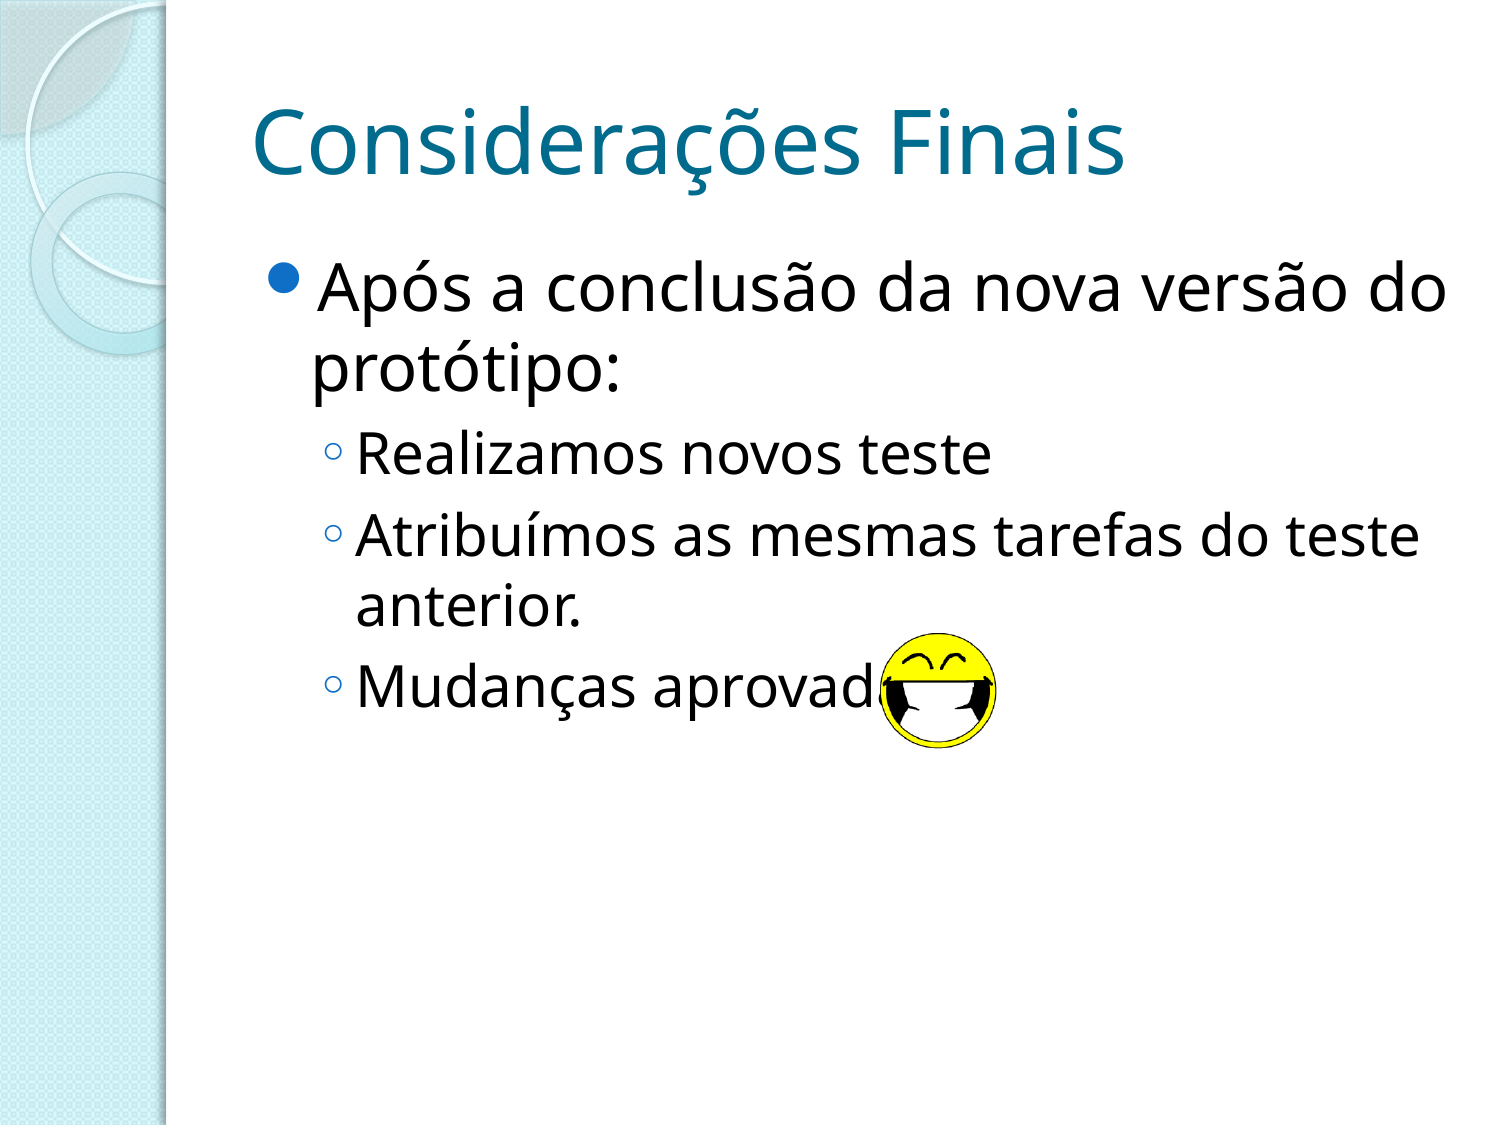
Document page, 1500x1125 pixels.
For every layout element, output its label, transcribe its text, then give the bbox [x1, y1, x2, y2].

picture [878, 632, 997, 751]
list Após a conclusão da nova versão do protótipo: Realizamos novos teste Atribuímos as mesmas tarefas do teste anterior. Mudanças aprovadas [235, 237, 1466, 1026]
title Considerações Finais [235, 45, 1466, 233]
